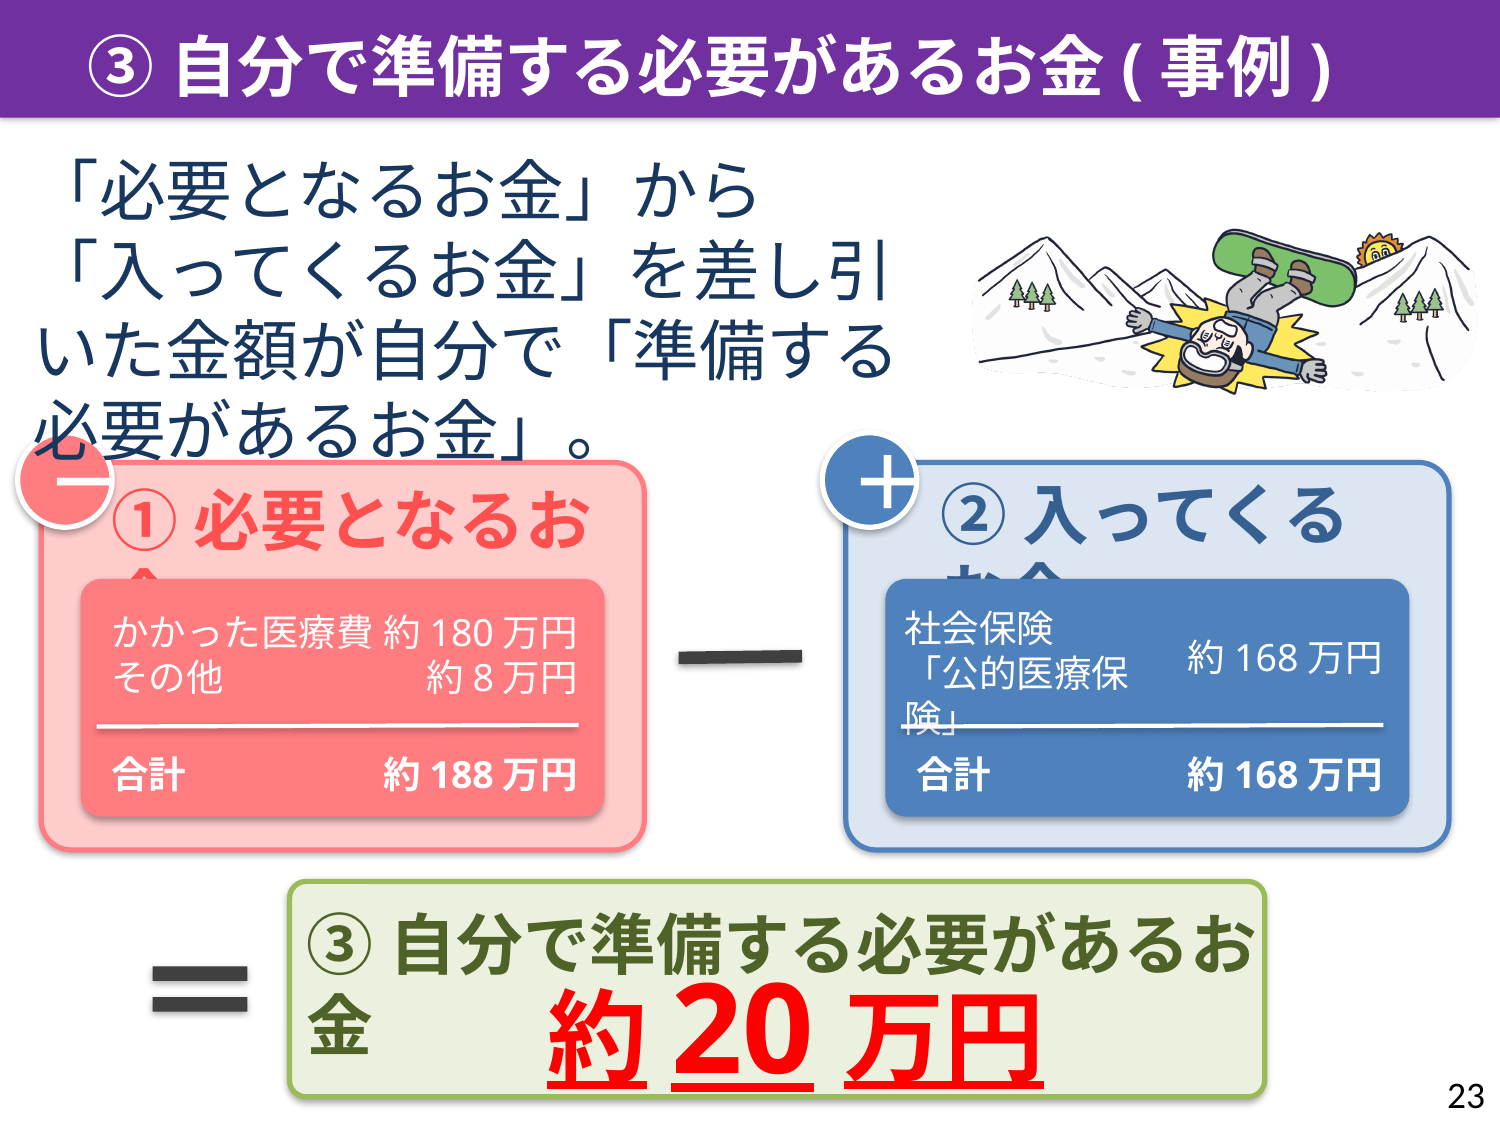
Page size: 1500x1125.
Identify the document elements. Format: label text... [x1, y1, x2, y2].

text_box 「必要となるお金」から「入ってくるお金」を差し引いた金額が自分で「準備する必要があるお金」。 [17, 141, 950, 477]
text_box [822, 432, 1450, 851]
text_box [678, 655, 803, 659]
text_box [135, 881, 1299, 1098]
text_box [0, 0, 1500, 118]
slide_number 23 [1162, 1063, 1500, 1123]
picture [958, 206, 1492, 408]
text_box ③自分で準備する必要があるお金(事例) [71, 3, 1500, 126]
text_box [17, 432, 645, 851]
